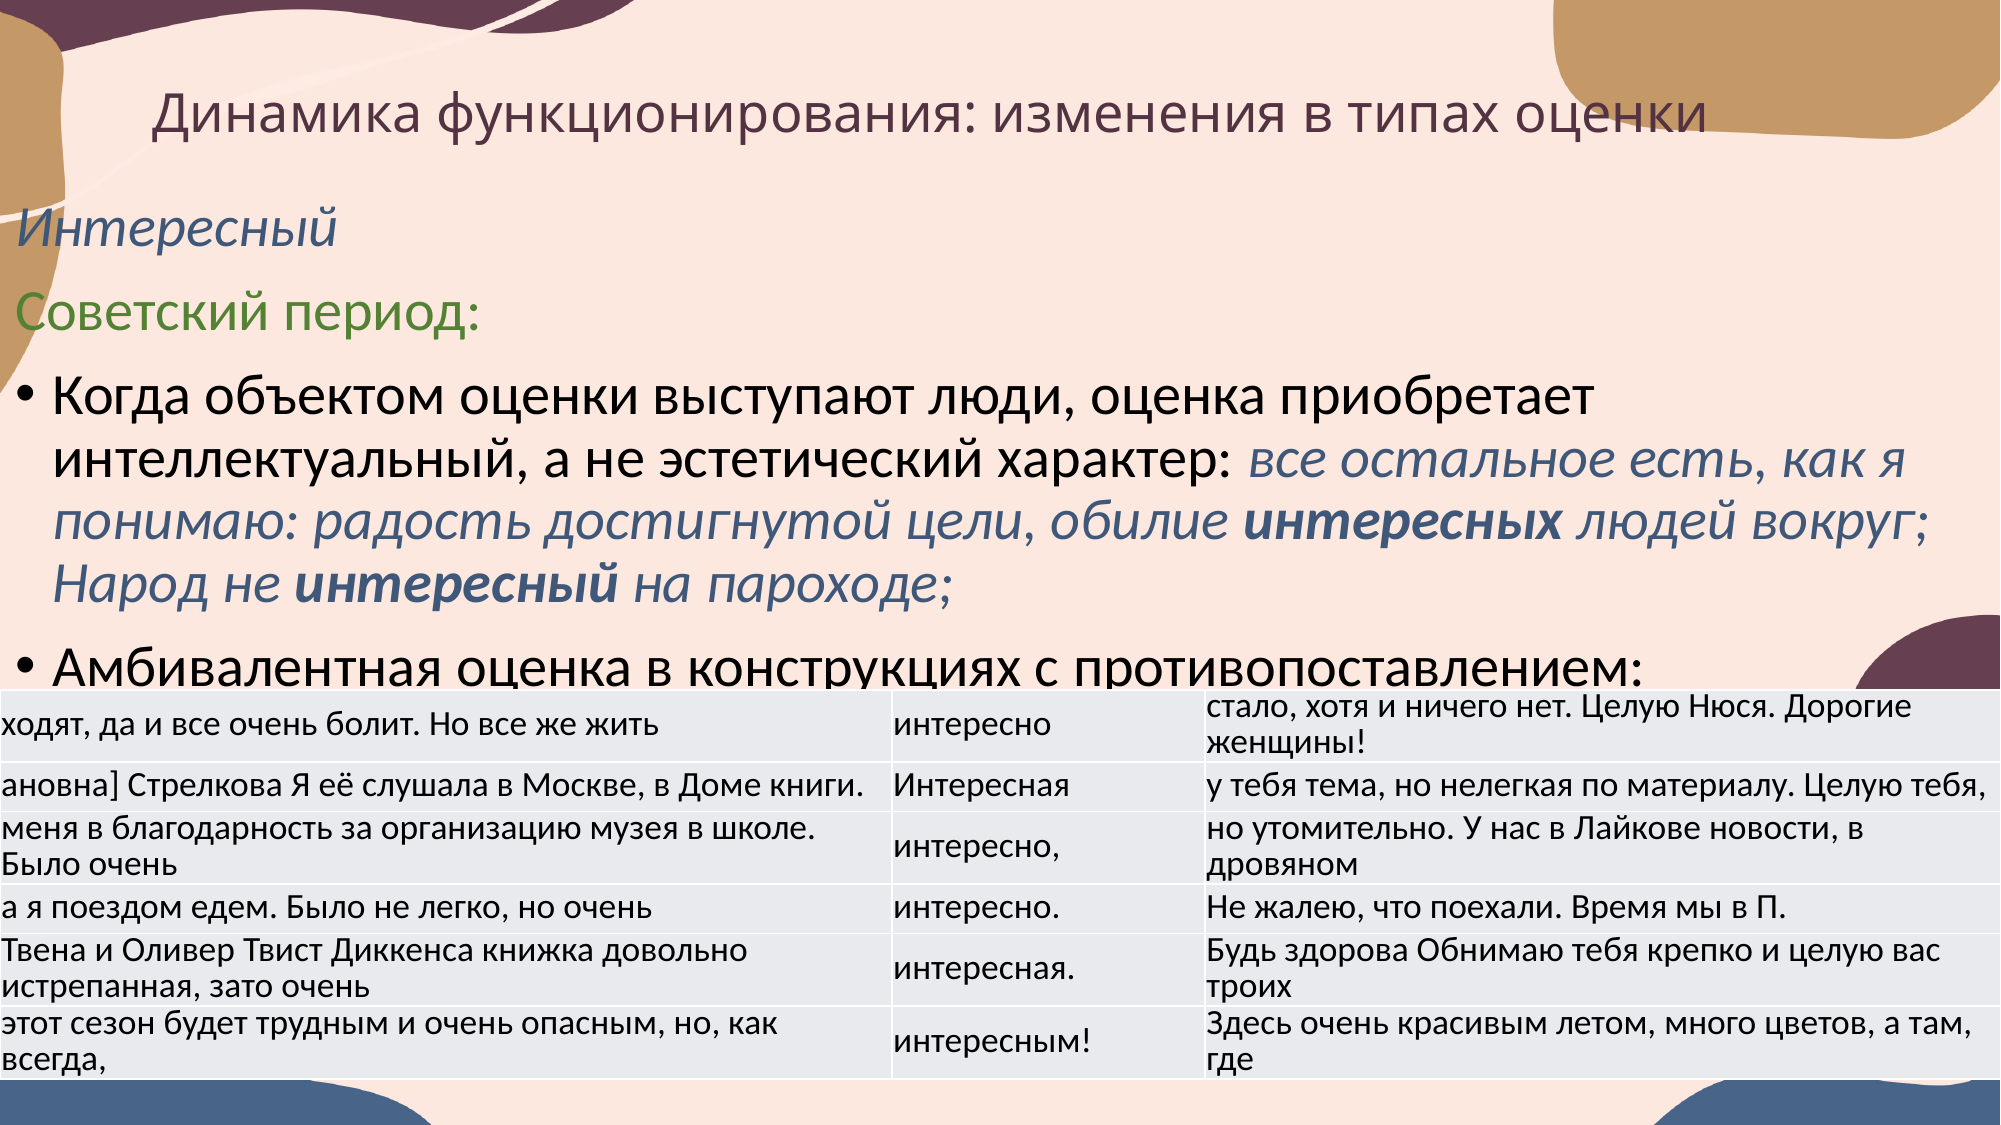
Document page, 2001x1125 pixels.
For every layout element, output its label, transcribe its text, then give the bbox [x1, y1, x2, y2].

table_cell интересная. [893, 934, 1204, 1005]
table_cell меня в благодарность за организацию музея в школе. Было очень [1, 812, 891, 883]
table_header стало, хотя и ничего нет. Целую Нюся. Дорогие женщины! [1206, 691, 2000, 761]
table_header ходят, да и все очень болит. Но все же жить [1, 691, 891, 761]
list Интересный Советский период: Когда объектом оценки выступают люди, оценка приобретает интеллектуальный, а не эстетический характер: все остальное есть, как я понимаю: радость достигнутой цели, обилие интересных людей вокруг; Народ не интересный на пароходе; Амбивалентная оценка в конструкциях с противопоставлением: [0, 189, 2000, 689]
table_cell а я поездом едем. Было не легко, но очень [1, 885, 891, 933]
table_cell интересным! [893, 1007, 1204, 1078]
table_cell интересно. [893, 885, 1204, 933]
table_cell но утомительно. У нас в Лайкове новости, в дровяном [1206, 812, 2000, 883]
table_cell Будь здорова Обнимаю тебя крепко и целую вас троих [1206, 934, 2000, 1005]
picture [0, 0, 2000, 189]
table_cell Здесь очень красивым летом, много цветов, а там, где [1206, 1007, 2000, 1078]
table_header интересно [893, 691, 1204, 761]
table_cell Твена и Оливер Твист Диккенса книжка довольно истрепанная, зато очень [1, 934, 891, 1005]
table_cell у тебя тема, но нелегкая по материалу. Целую тебя, [1206, 763, 2000, 811]
table_cell ановна] Стрелкова Я её слушала в Москве, в Доме книги. [1, 763, 891, 811]
table_cell Не жалею, что поехали. Время мы в П. [1206, 885, 2000, 933]
title Динамика функционирования: изменения в типах оценки [137, 59, 1863, 170]
table_cell интересно, [893, 812, 1204, 883]
table_cell этот сезон будет трудным и очень опасным, но, как всегда, [1, 1007, 891, 1078]
table_cell Интересная [893, 763, 1204, 811]
picture [0, 1080, 2000, 1125]
